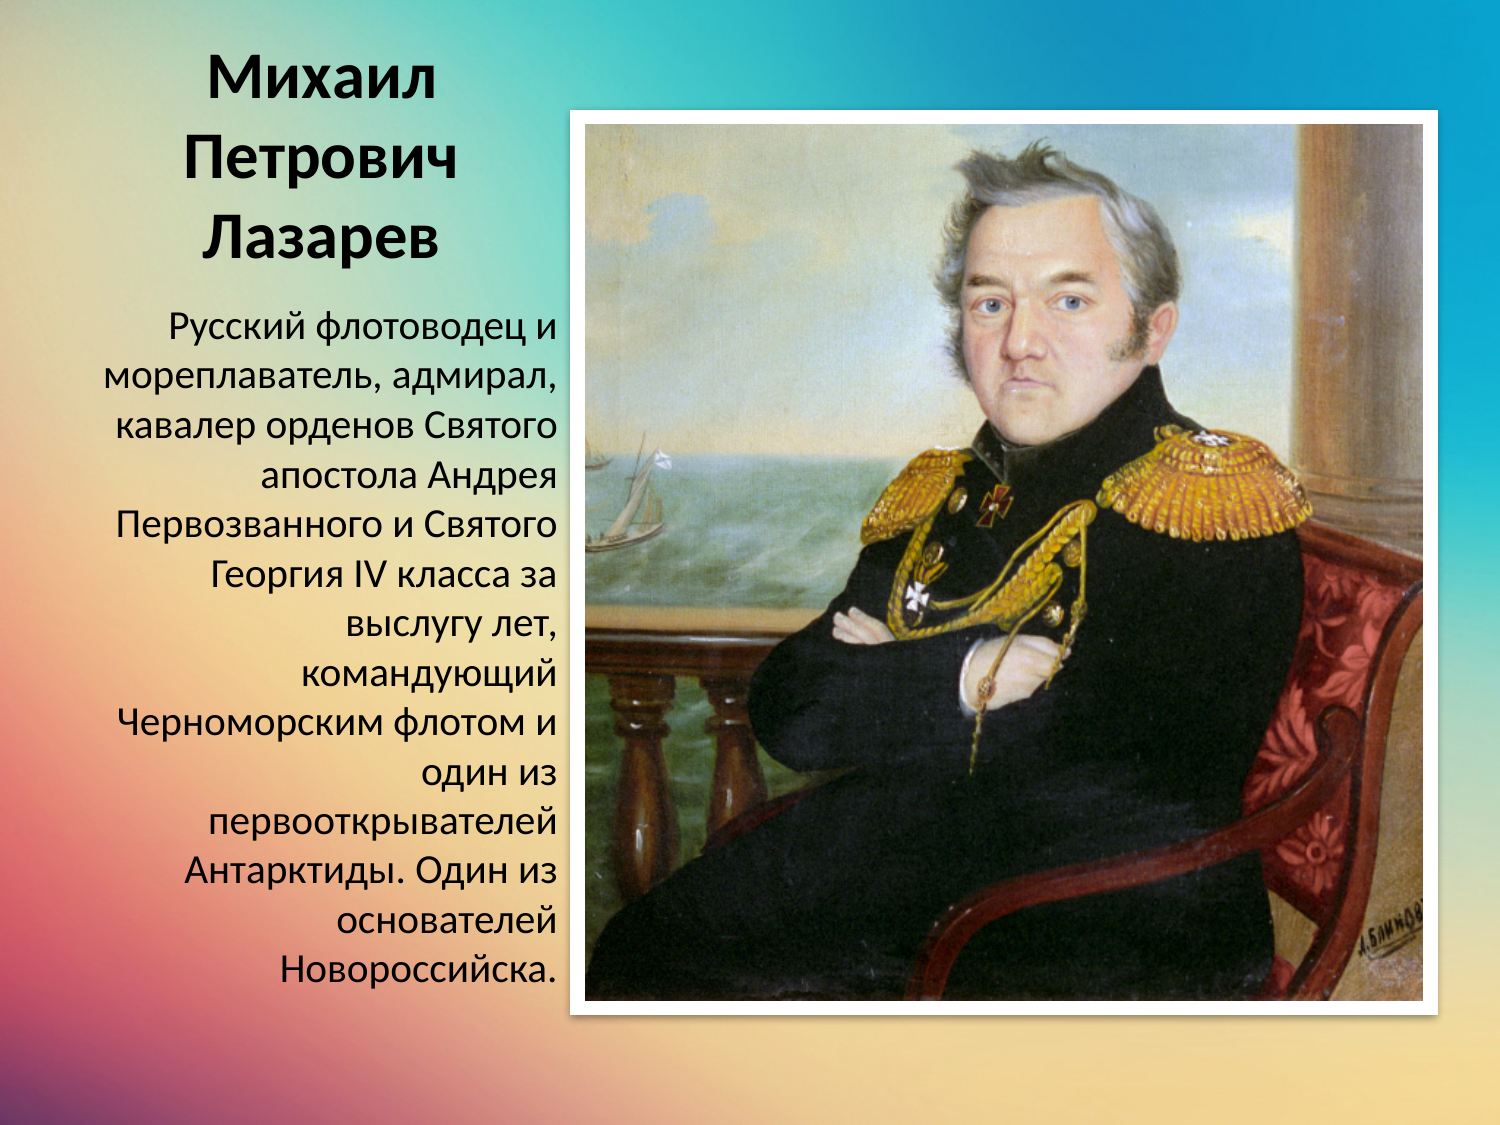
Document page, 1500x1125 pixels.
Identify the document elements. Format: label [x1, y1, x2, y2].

list [584, 123, 1424, 1001]
picture [0, 0, 1500, 1125]
